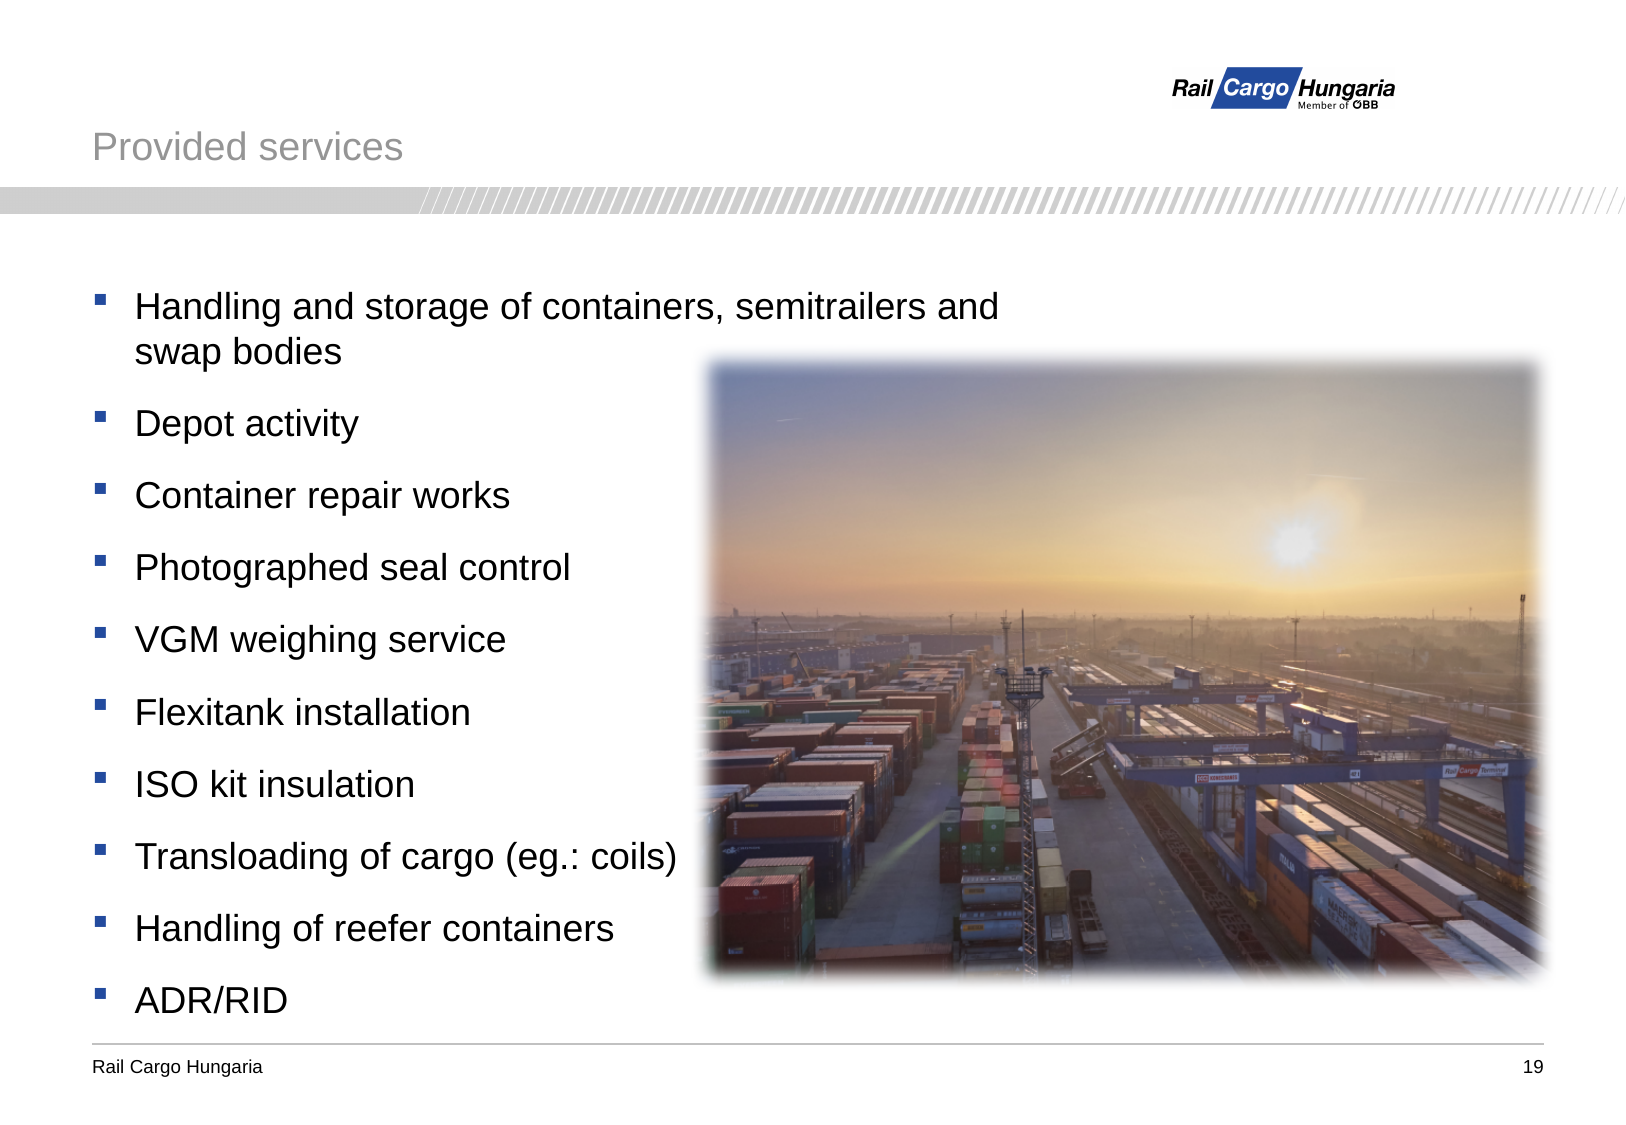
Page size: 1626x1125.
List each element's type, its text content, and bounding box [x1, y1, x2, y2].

title Provided services [91, 82, 1055, 169]
picture [1172, 67, 1395, 109]
list Handling and storage of containers, semitrailers and swap bodies Depot activity Container repair works Photographed seal control VGM weighing service Flexitank installation ISO kit insulation Transloading of cargo (eg.: coils) Handling of reefer containers ADR/RID [91, 281, 1014, 1032]
picture [690, 343, 1556, 992]
picture [0, 187, 1625, 214]
slide_number 19 [1479, 1054, 1545, 1099]
